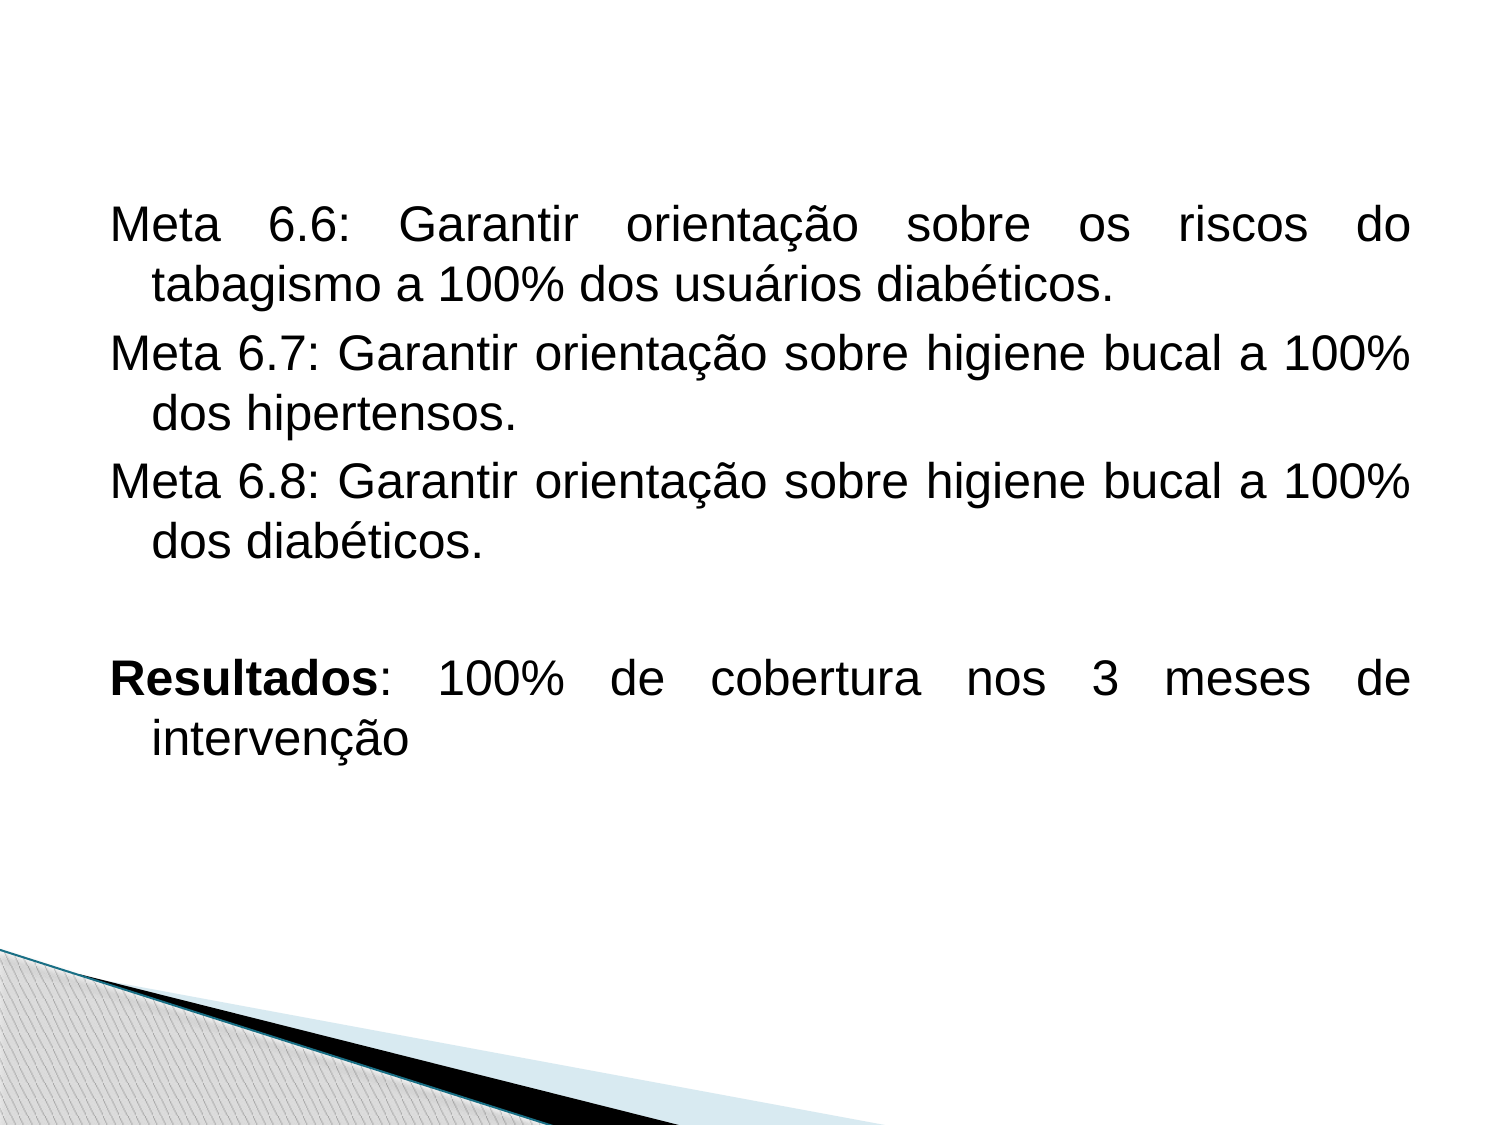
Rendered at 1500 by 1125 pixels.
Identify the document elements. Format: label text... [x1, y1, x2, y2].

list Meta 6.6: Garantir orientação sobre os riscos do tabagismo a 100% dos usuários diabéticos. Meta 6.7: Garantir orientação sobre higiene bucal a 100% dos hipertensos. Meta 6.8: Garantir orientação sobre higiene bucal a 100% dos diabéticos. Resultados: 100% de cobertura nos 3 meses de intervenção [76, 184, 1427, 927]
